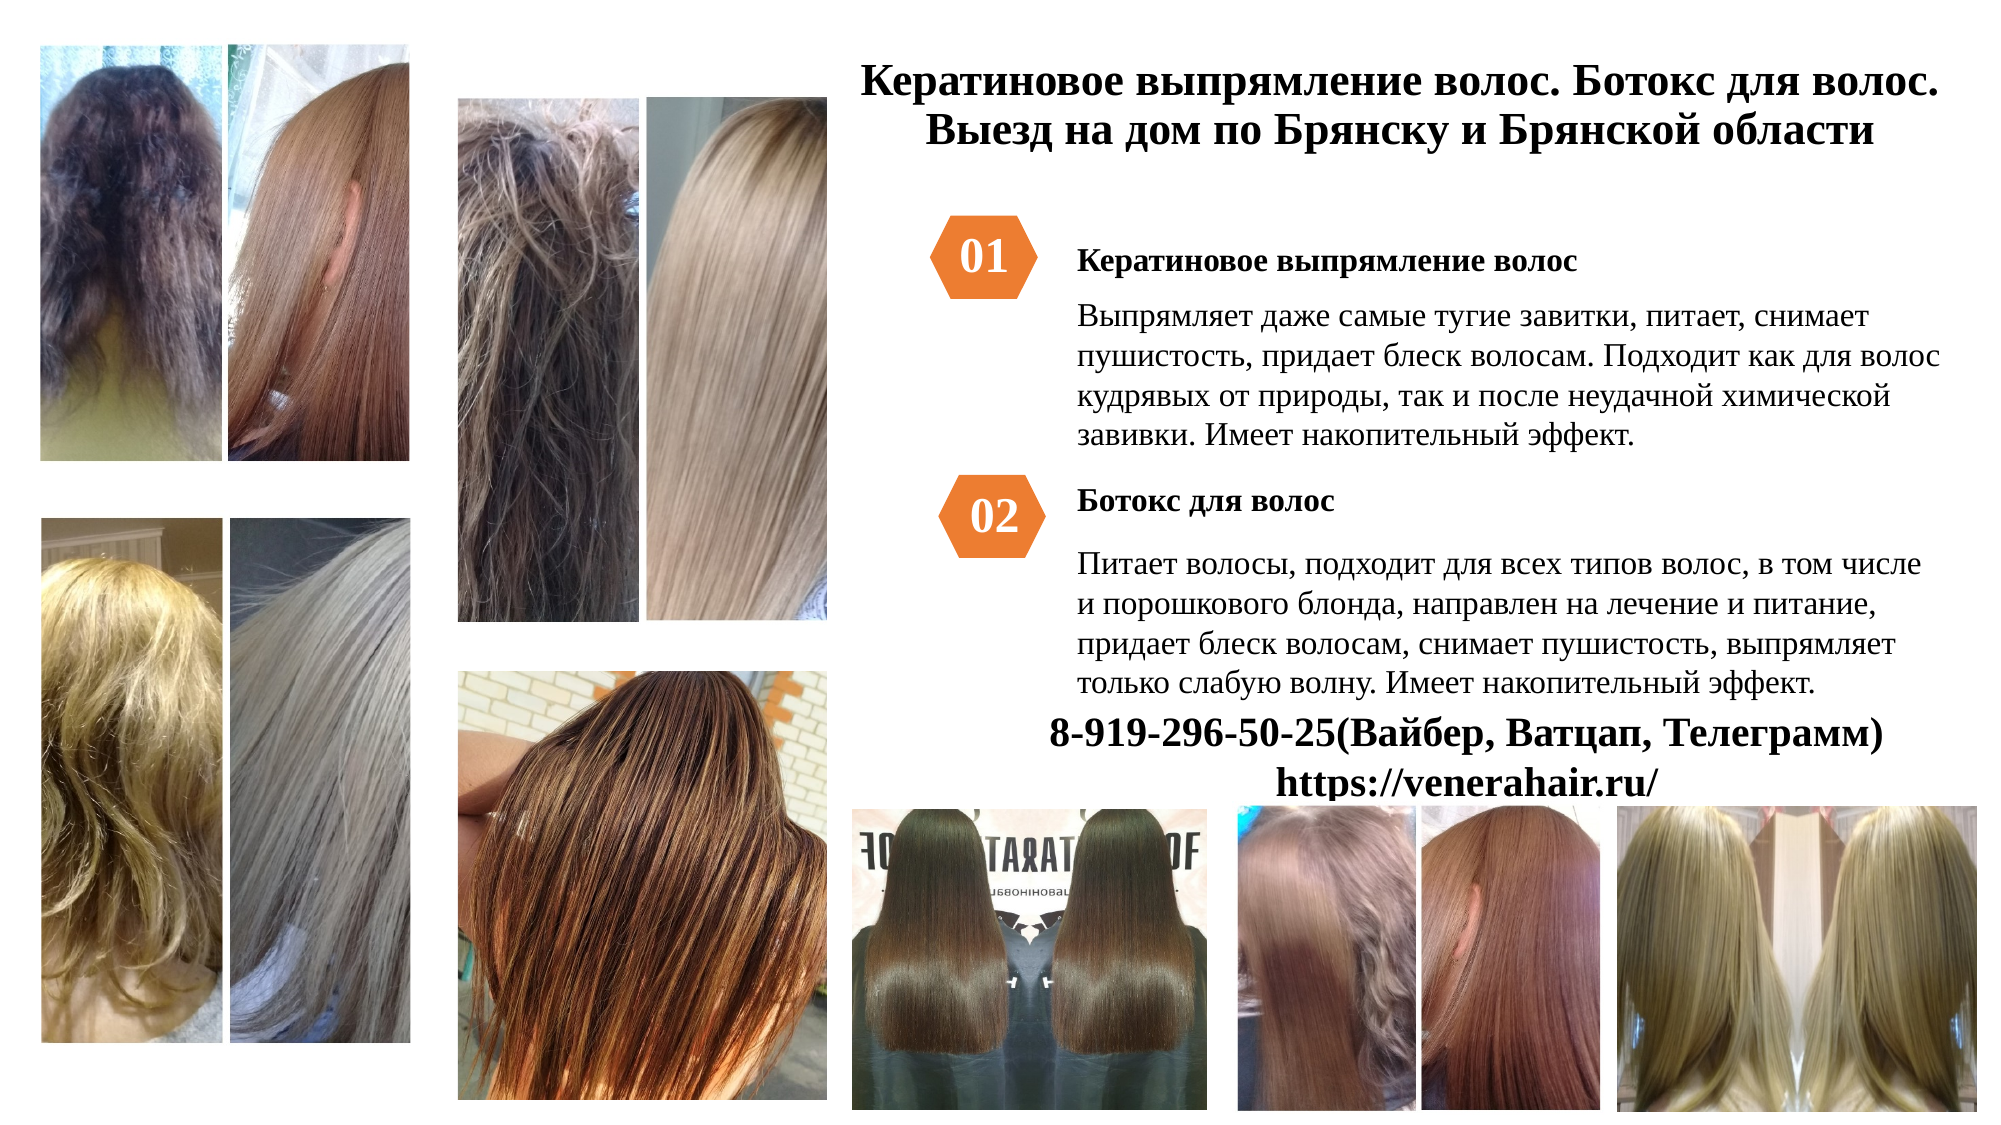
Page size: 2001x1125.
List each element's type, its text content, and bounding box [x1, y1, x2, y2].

title Кератиновое выпрямление волос. Ботокс для волос. Выезд на дом по Брянску и Брянской области [837, 24, 1963, 188]
picture [457, 89, 827, 629]
picture [41, 510, 411, 1050]
picture [40, 38, 410, 467]
picture [852, 809, 1207, 1110]
picture [457, 671, 827, 1100]
picture [1617, 806, 1977, 1113]
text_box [929, 214, 1964, 503]
text_box 8-919-296-50-25(Вайбер, Ватцап, Телеграмм) https://venerahair.ru/ [933, 697, 2000, 913]
picture [1232, 801, 1605, 1115]
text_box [938, 470, 1961, 751]
